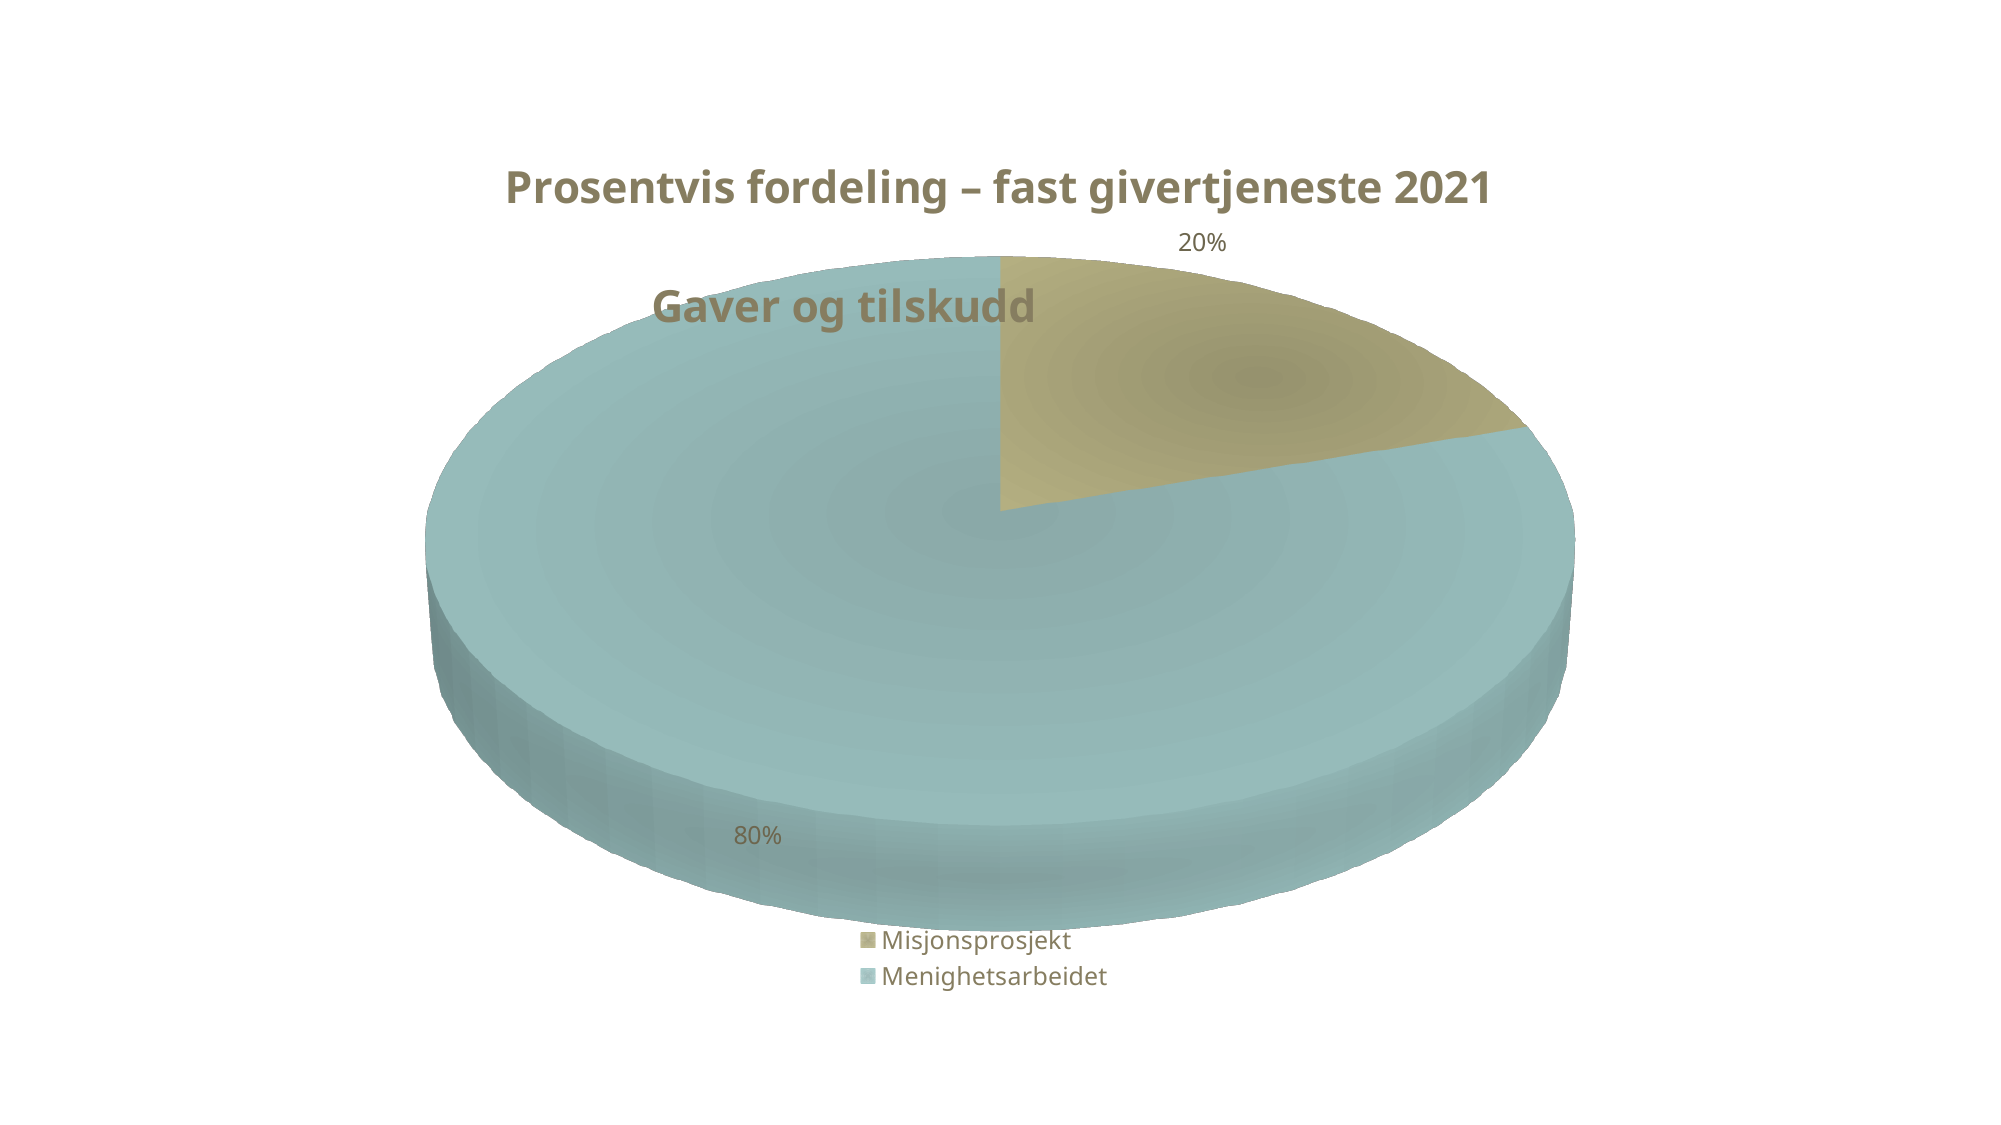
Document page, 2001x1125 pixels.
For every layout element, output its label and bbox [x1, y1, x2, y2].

chart [177, 117, 1667, 1125]
